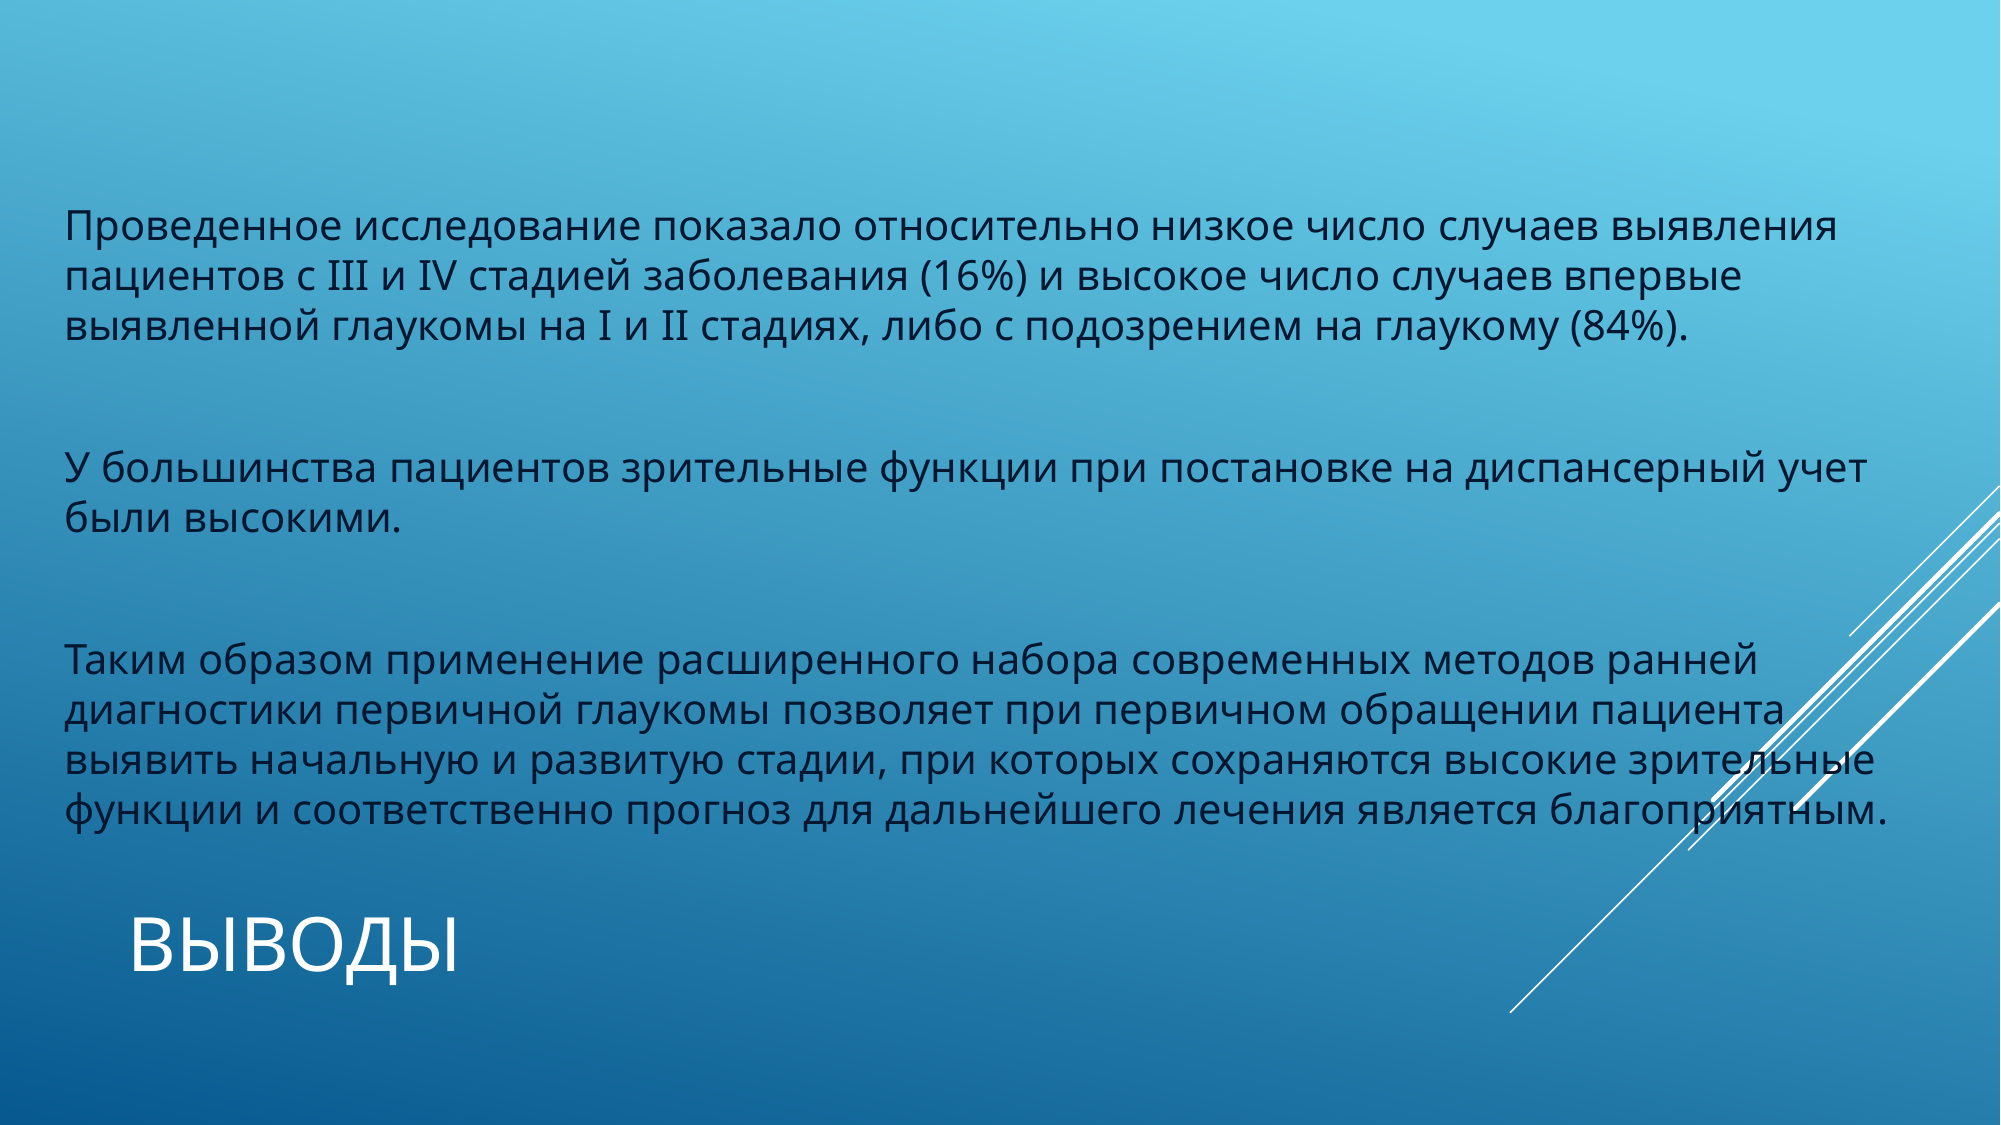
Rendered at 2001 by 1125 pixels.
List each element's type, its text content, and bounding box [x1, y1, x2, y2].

list Проведенное исследование показало относительно низкое число случаев выявления пациентов с III и IV стадией заболевания (16%) и высокое число случаев впервые выявленной глаукомы на I и II стадиях, либо с подозрением на глаукому (84%). У большинства пациентов зрительные функции при постановке на диспансерный учет были высокими. Таким образом применение расширенного набора современных методов ранней диагностики первичной глаукомы позволяет при первичном обращении пациента выявить начальную и развитую стадии, при которых сохраняются высокие зрительные функции и соответственно прогноз для дальнейшего лечения является благоприятным. [49, 211, 1972, 892]
title Выводы [112, 892, 1513, 1065]
